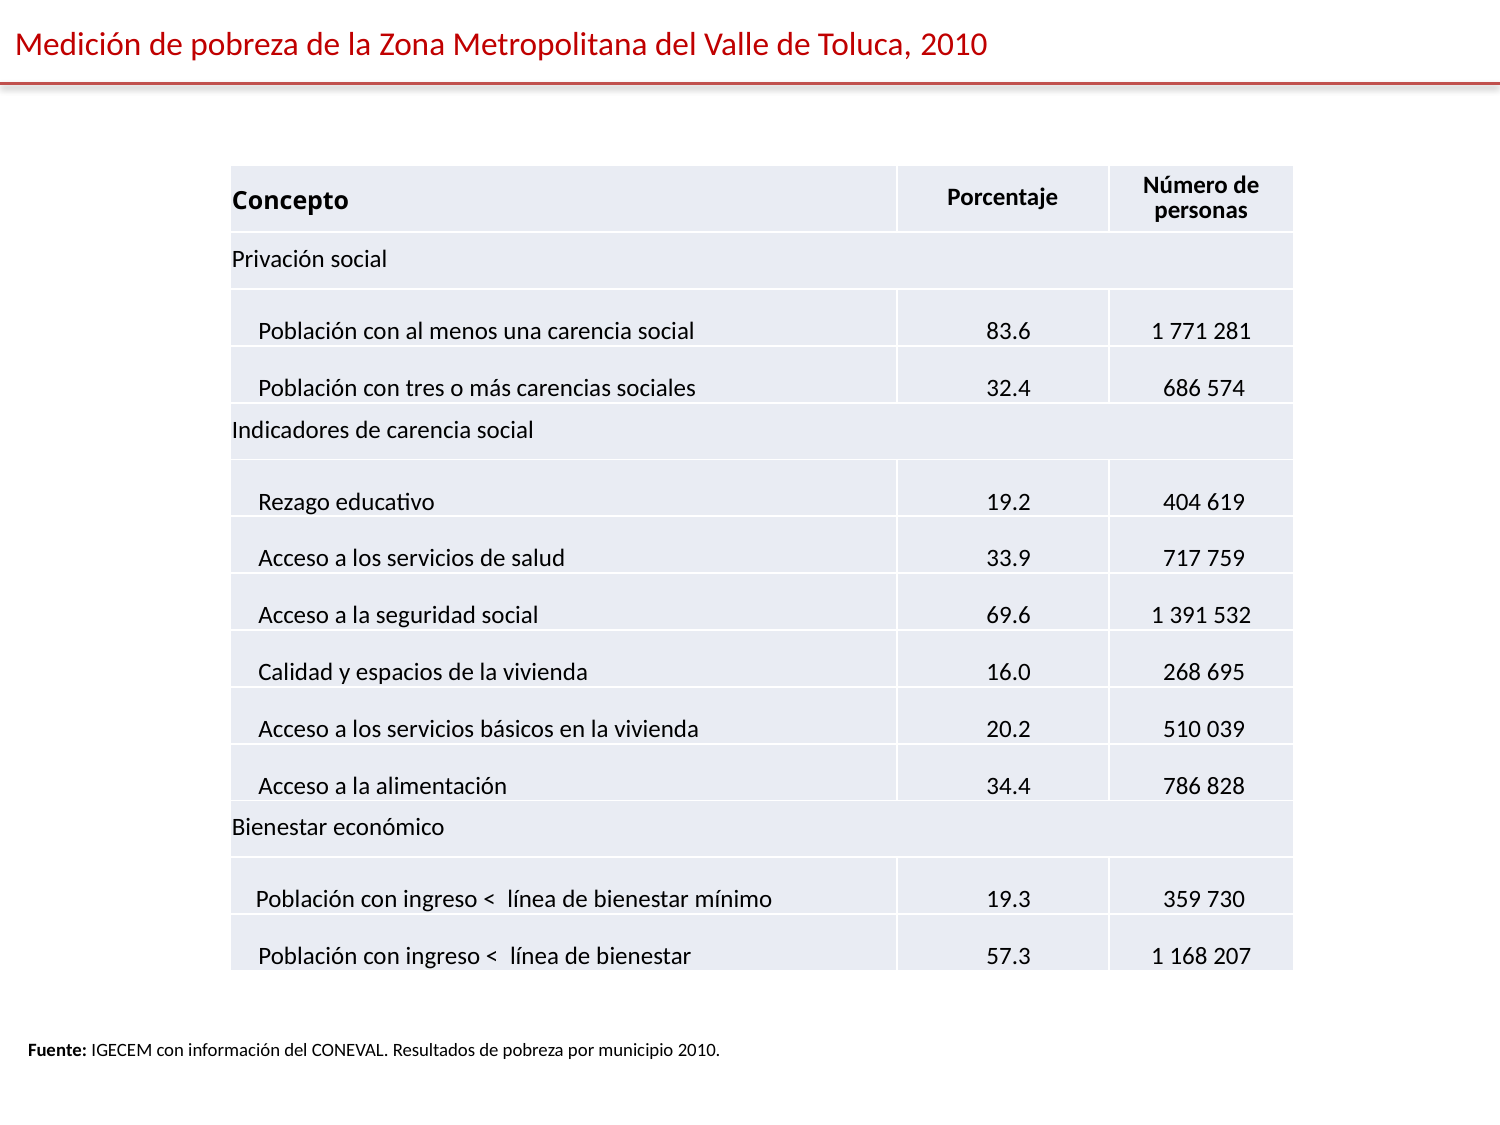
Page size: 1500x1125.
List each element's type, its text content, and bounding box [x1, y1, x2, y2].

table_cell Acceso a los servicios de salud [231, 517, 896, 572]
table_cell Población con ingreso < línea de bienestar [231, 915, 896, 970]
table_cell 510 039 [1110, 688, 1293, 743]
table_cell 33.9 [898, 517, 1108, 572]
table_cell 20.2 [898, 688, 1108, 743]
table_cell 19.3 [898, 858, 1108, 913]
table_cell 32.4 [898, 347, 1108, 402]
table_cell 359 730 [1110, 858, 1293, 913]
text_box Fuente: IGECEM con información del CONEVAL. Resultados de pobreza por municipio 2010. [13, 1029, 742, 1090]
table_cell 69.6 [898, 574, 1108, 629]
table_cell 19.2 [898, 460, 1108, 515]
table_cell Rezago educativo [231, 460, 896, 515]
table_cell 83.6 [898, 290, 1108, 345]
table_cell 34.4 [898, 745, 1108, 800]
table_cell Población con al menos una carencia social [231, 290, 896, 345]
table_header Concepto [231, 166, 896, 231]
table_cell Población con ingreso < línea de bienestar mínimo [231, 858, 896, 913]
table_cell Bienestar económico [231, 801, 1293, 856]
table_cell Acceso a la seguridad social [231, 574, 896, 629]
table_cell 717 759 [1110, 517, 1293, 572]
table_cell Indicadores de carencia social [231, 404, 1293, 459]
table_header Porcentaje [898, 166, 1108, 231]
table_cell Privación social [231, 233, 1293, 288]
table_cell 686 574 [1110, 347, 1293, 402]
table_cell 404 619 [1110, 460, 1293, 515]
table_cell 1 771 281 [1110, 290, 1293, 345]
table_cell 1 168 207 [1110, 915, 1293, 970]
table_cell Población con tres o más carencias sociales [231, 347, 896, 402]
table_cell 268 695 [1110, 631, 1293, 686]
table_cell Acceso a la alimentación [231, 745, 896, 800]
table_cell 1 391 532 [1110, 574, 1293, 629]
text_box Medición de pobreza de la Zona Metropolitana del Valle de Toluca, 2010 [0, 12, 1500, 70]
table_cell Acceso a los servicios básicos en la vivienda [231, 688, 896, 743]
table_header Número de personas [1110, 166, 1293, 231]
table_cell 57.3 [898, 915, 1108, 970]
table_cell Calidad y espacios de la vivienda [231, 631, 896, 686]
table_cell 16.0 [898, 631, 1108, 686]
table_cell 786 828 [1110, 745, 1293, 800]
